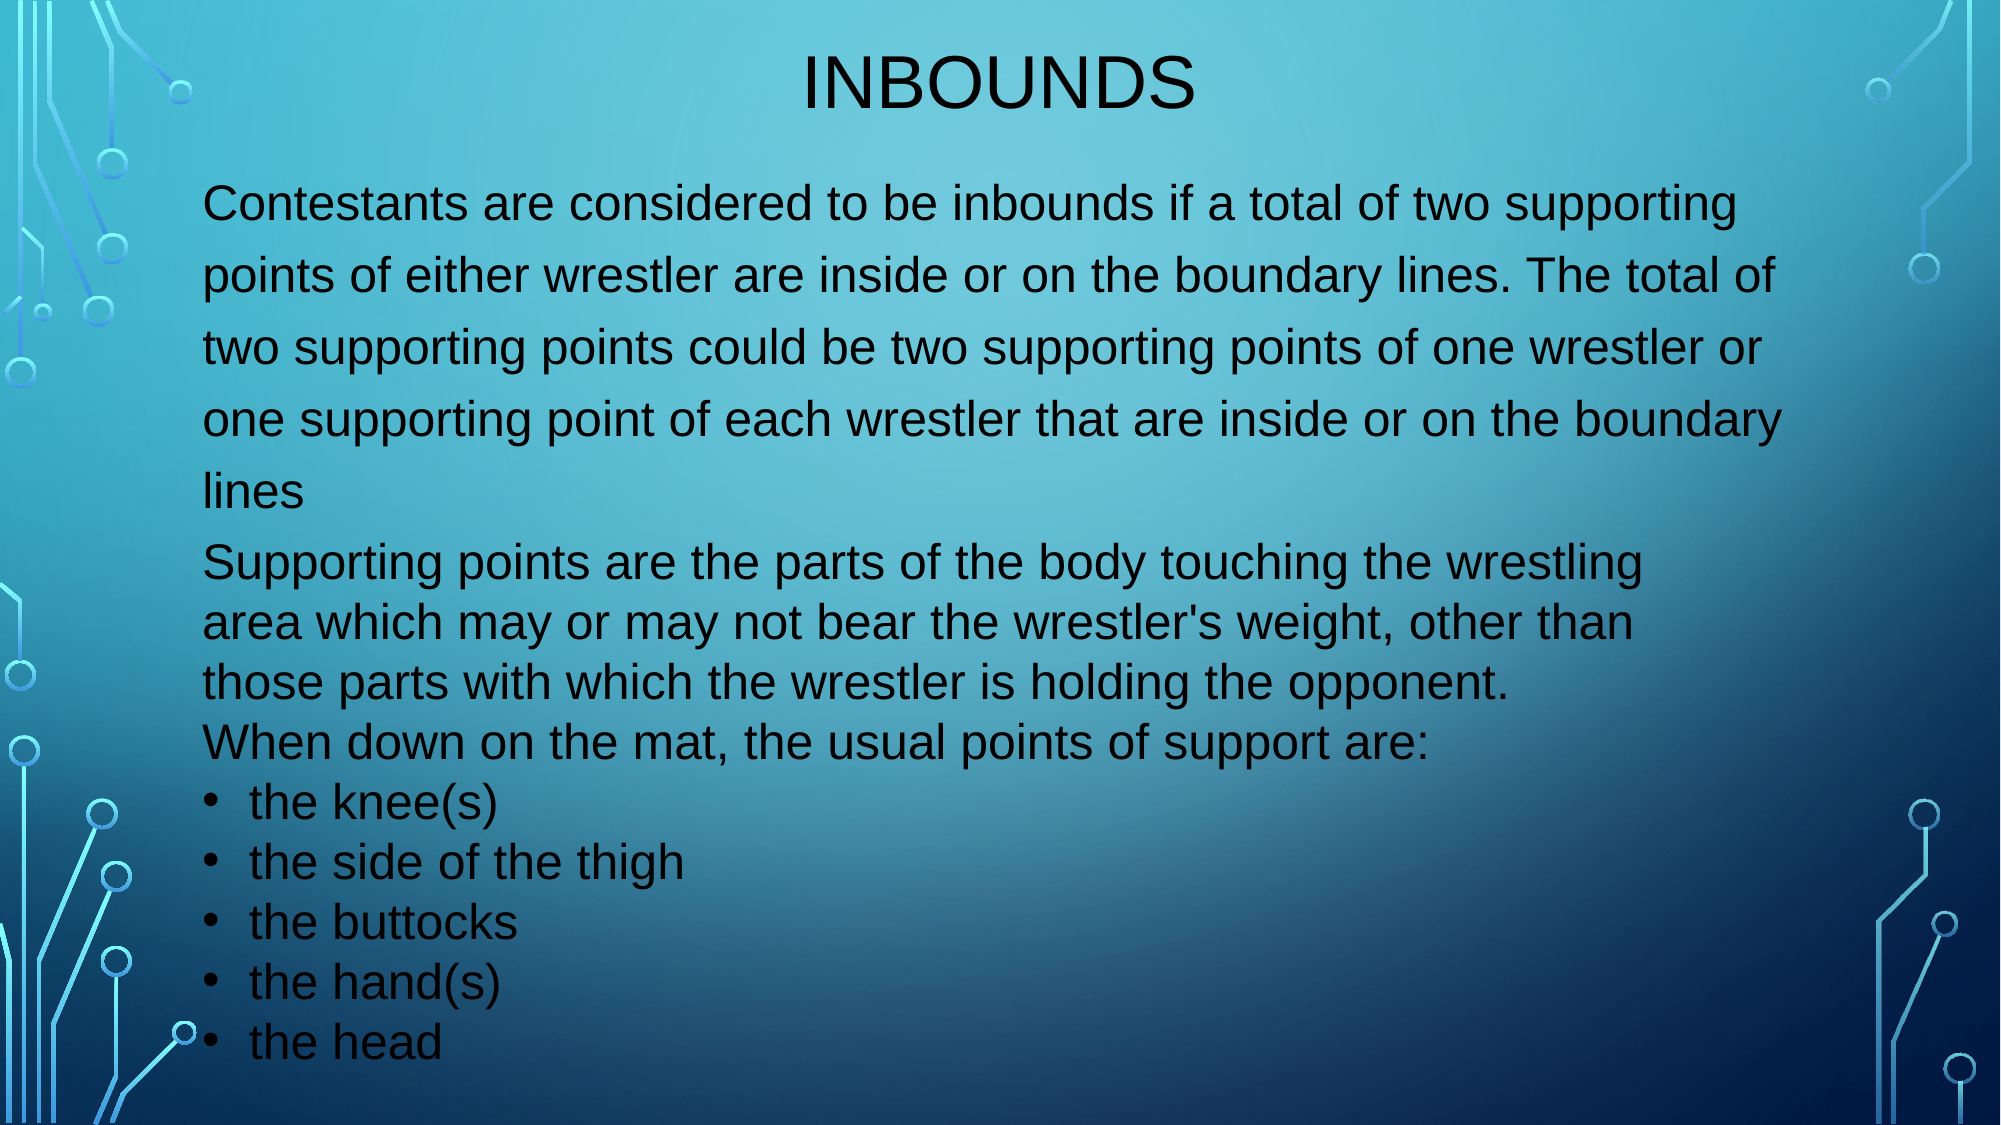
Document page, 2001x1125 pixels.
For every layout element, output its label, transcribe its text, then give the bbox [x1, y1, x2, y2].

title Inbounds [187, 0, 1813, 150]
list Contestants are considered to be inbounds if a total of two supporting points of either wrestler are inside or on the boundary lines. The total of two supporting points could be two supporting points of one wrestler or one supporting point of each wrestler that are inside or on the boundary lines [187, 150, 1813, 563]
text_box Supporting points are the parts of the body touching the wrestling area which may or may not bear the wrestler's weight, other than those parts with which the wrestler is holding the opponent. When down on the mat, the usual points of support are: the knee(s) the side of the thigh the buttocks the hand(s) the head [187, 522, 1735, 1077]
